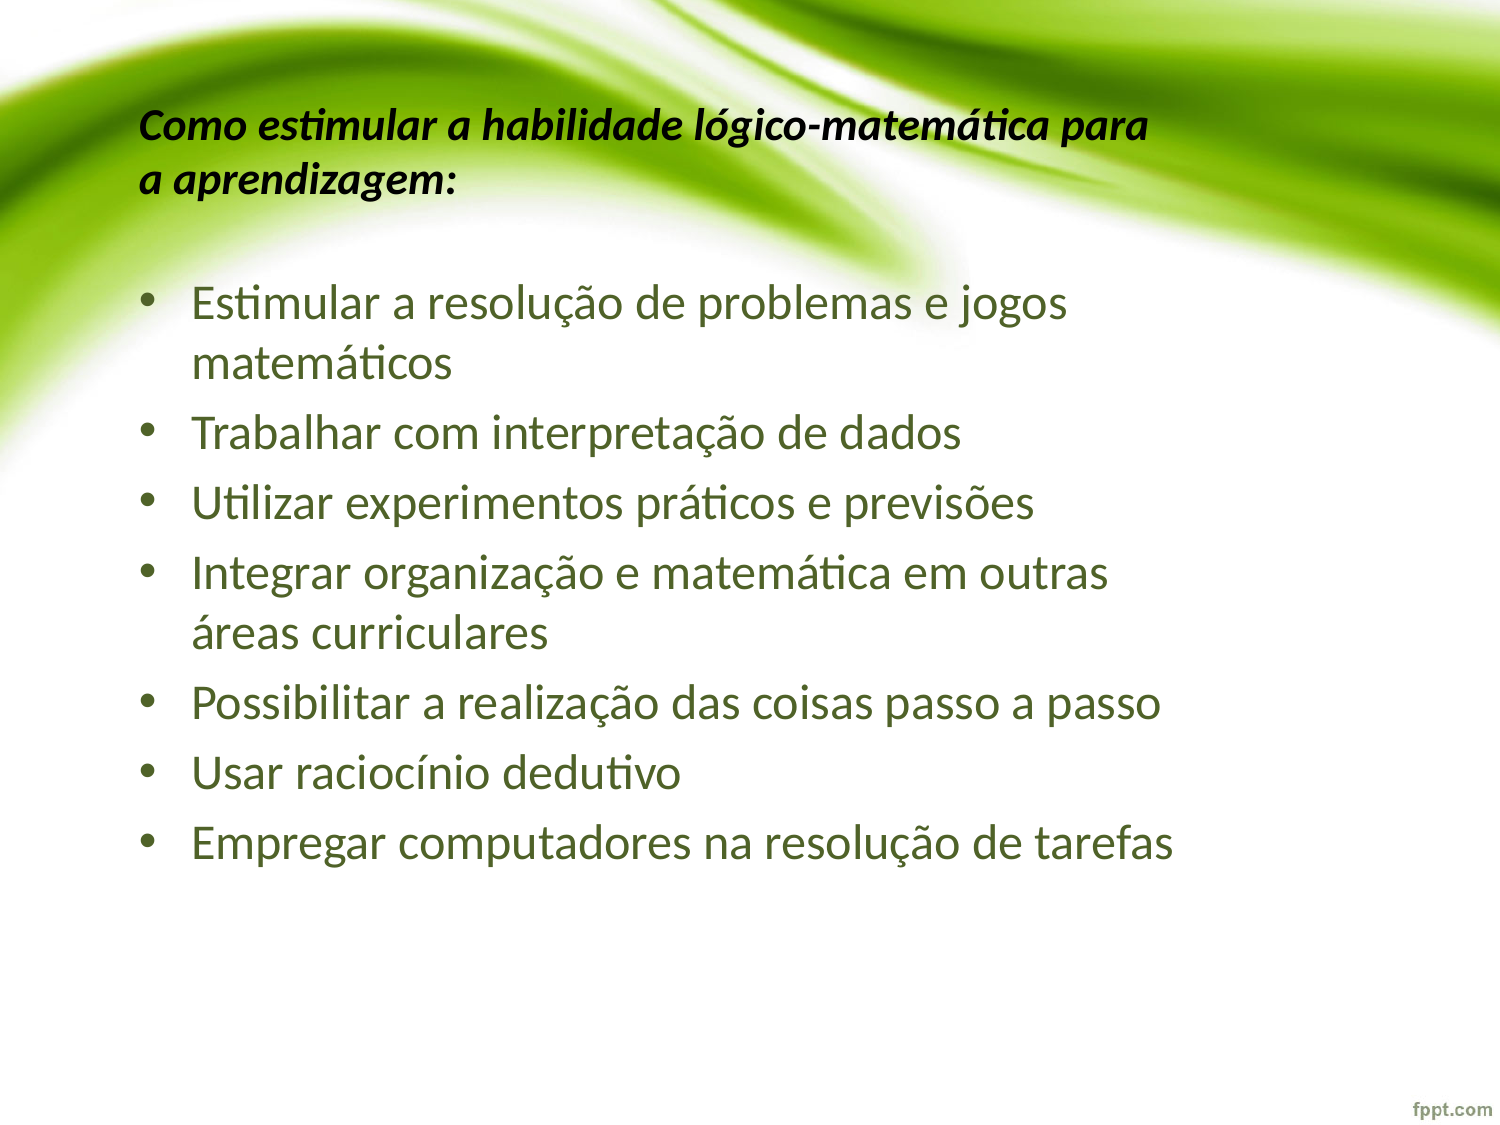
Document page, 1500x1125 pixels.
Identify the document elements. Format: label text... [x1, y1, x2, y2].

list Estimular a resolução de problemas e jogos matemáticos Trabalhar com interpretação de dados Utilizar experimentos práticos e previsões Integrar organização e matemática em outras áreas curriculares Possibilitar a realização das coisas passo a passo Usar raciocínio dedutivo Empregar computadores na resolução de tarefas [123, 261, 1200, 964]
title Como estimular a habilidade lógico-matemática para a aprendizagem: [123, 86, 1200, 212]
picture [0, 0, 1500, 1125]
